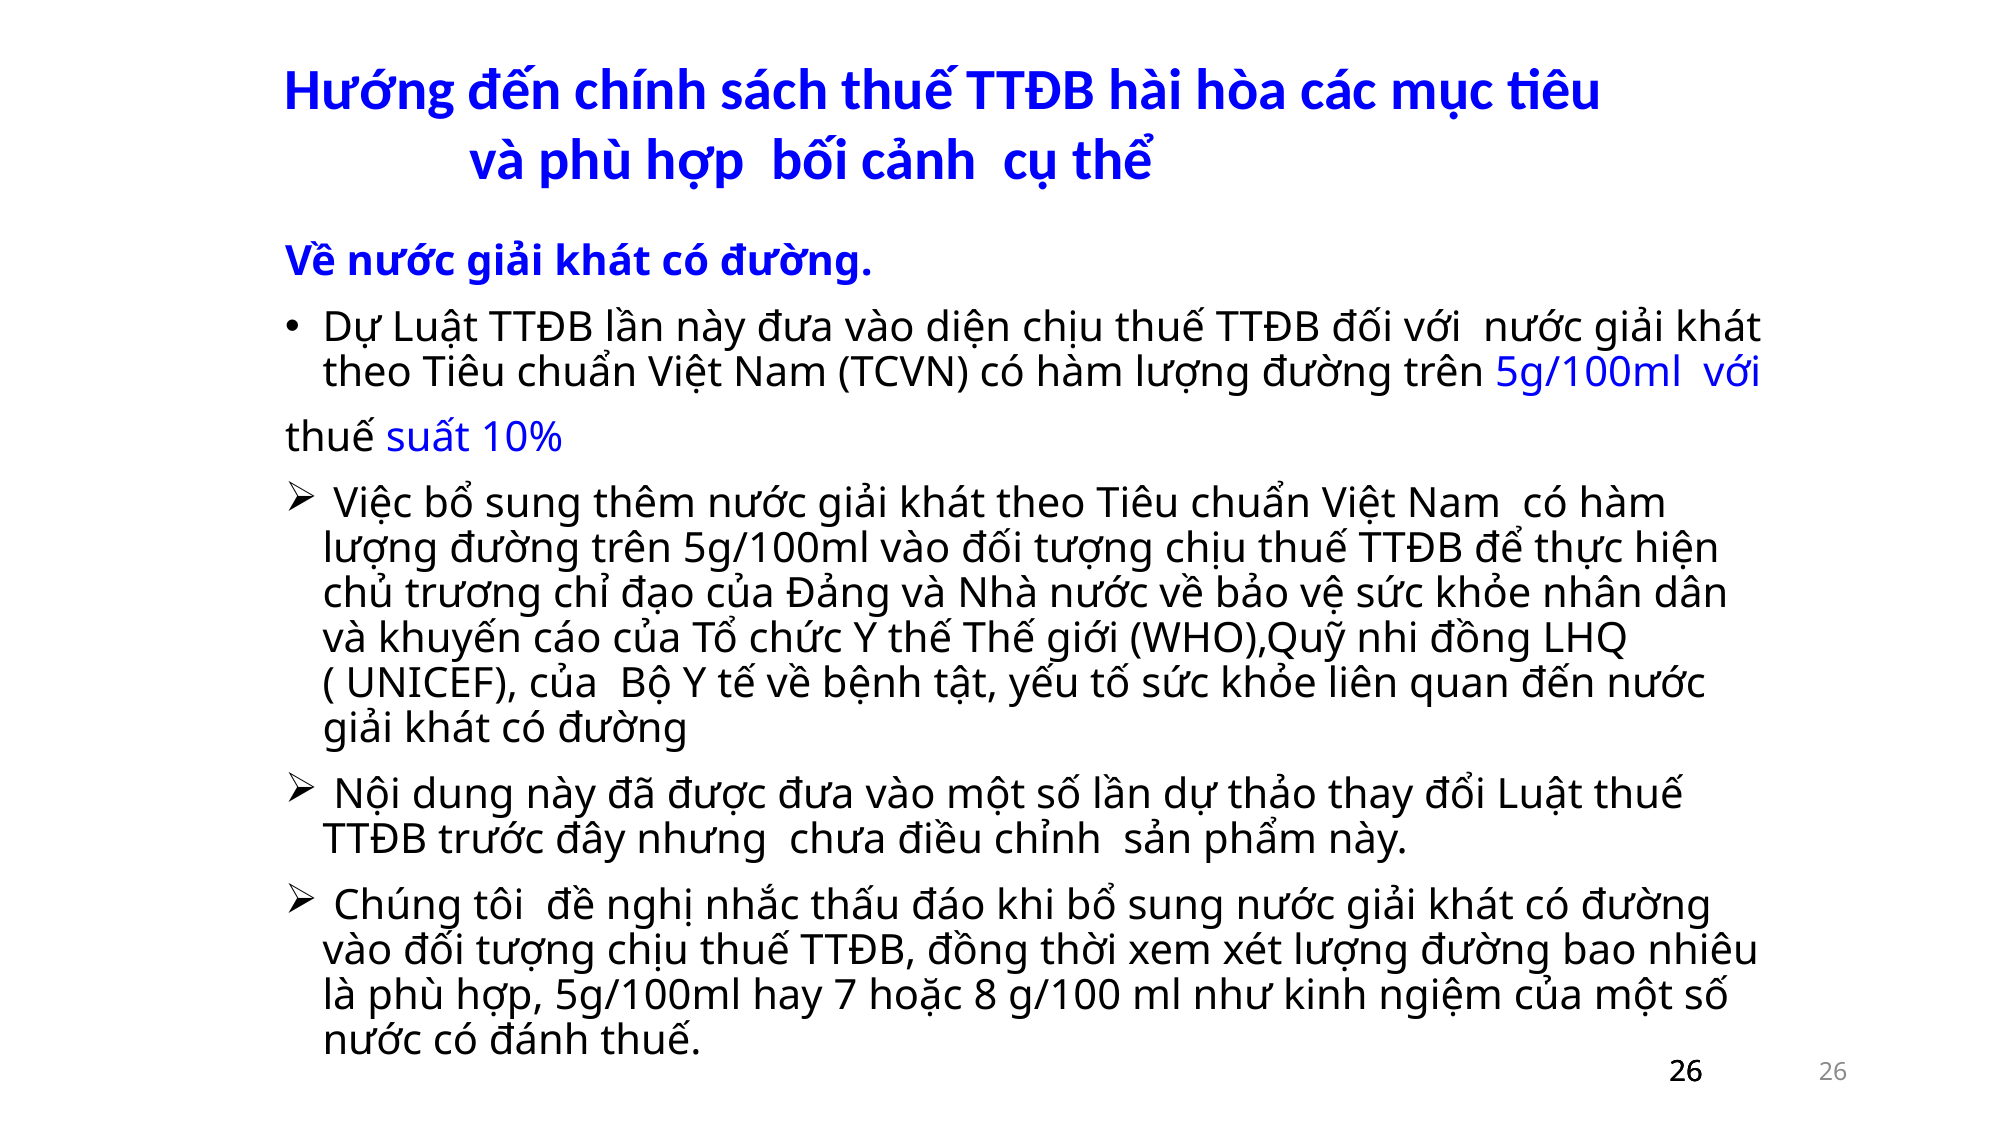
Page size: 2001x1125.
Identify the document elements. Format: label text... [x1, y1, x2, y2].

title [270, 56, 1734, 214]
text_box Hướng đến chính sách thuế TTĐB hài hòa các mục tiêu và phù hợp bối cảnh cụ thể [270, 44, 1702, 199]
slide_number 26 [1412, 1042, 1863, 1103]
text_box 26 [1405, 1024, 1718, 1100]
list Về nước giải khát có đường. Dự Luật TTĐB lần này đưa vào diện chịu thuế TTĐB đối với nước giải khát theo Tiêu chuẩn Việt Nam (TCVN) có hàm lượng đường trên 5g/100ml với thuế suất 10% Việc bổ sung thêm nước giải khát theo Tiêu chuẩn Việt Nam có hàm lượng đường trên 5g/100ml vào đối tượng chịu thuế TTĐB để thực hiện chủ trương chỉ đạo của Đảng và Nhà nước về bảo vệ sức khỏe nhân dân và khuyến cáo của Tổ chức Y thế Thế giới (WHO),Quỹ nhi đồng LHQ ( UNICEF), của Bộ Y tế về bệnh tật, yếu tố sức khỏe liên quan đến nước giải khát có đường Nội dung này đã được đưa vào một số lần dự thảo thay đổi Luật thuế TTĐB trước đây nhưng chưa điều chỉnh sản phẩm này. Chúng tôi đề nghị nhắc thấu đáo khi bổ sung nước giải khát có đường vào đối tượng chịu thuế TTĐB, đồng thời xem xét lượng đường bao nhiêu là phù hợp, 5g/100ml hay 7 hoặc 8 g/100 ml như kinh ngiệm của một số nước có đánh thuế. [270, 231, 1794, 1025]
